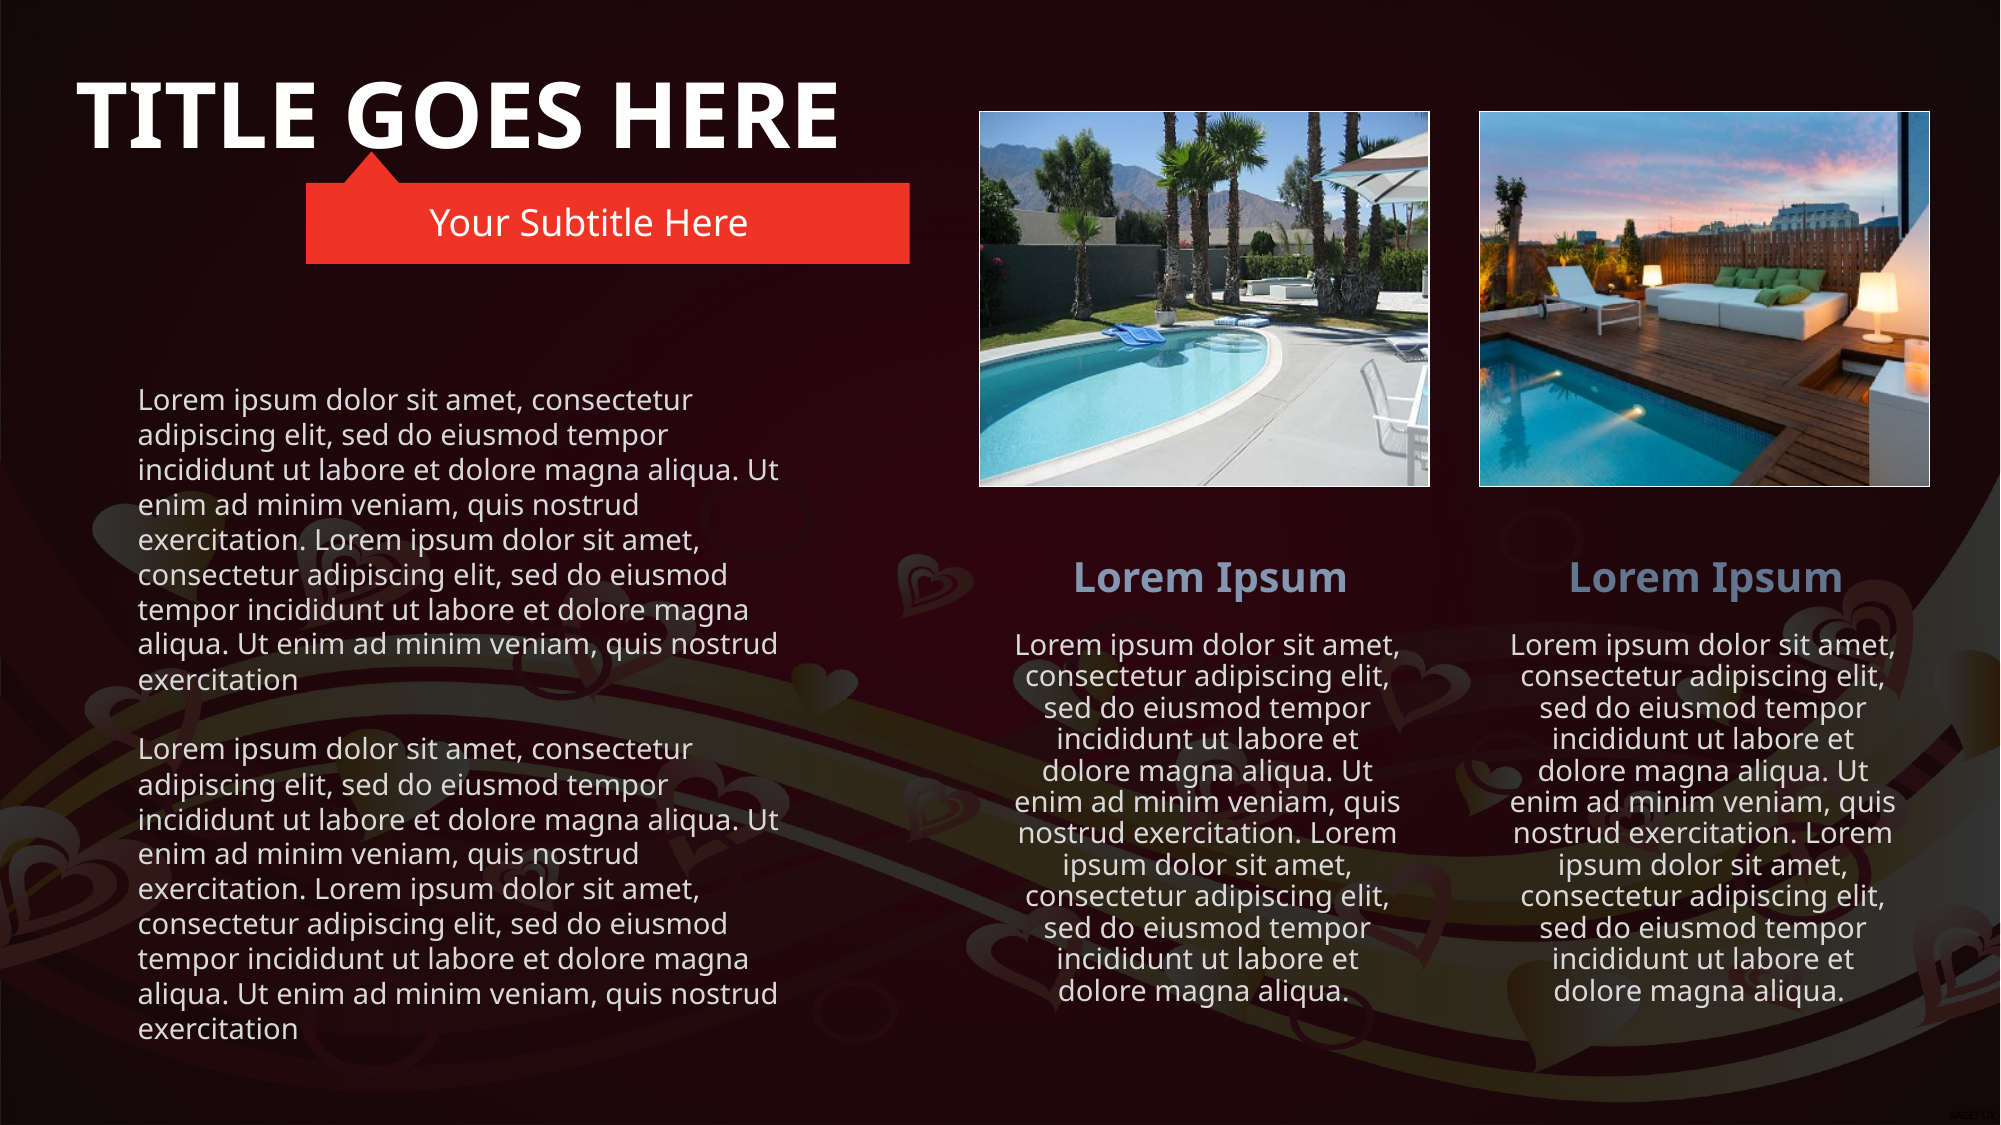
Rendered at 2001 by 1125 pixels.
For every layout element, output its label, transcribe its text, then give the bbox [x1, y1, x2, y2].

text_box [978, 110, 1430, 487]
text_box TITLE GOES HERE [60, 49, 965, 175]
text_box Lorem ipsum dolor sit amet, consectetur adipiscing elit, sed do eiusmod tempor incididunt ut labore et dolore magna aliqua. Ut enim ad minim veniam, quis nostrud exercitation. Lorem ipsum dolor sit amet, consectetur adipiscing elit, sed do eiusmod tempor incididunt ut labore et dolore magna aliqua. Ut enim ad minim veniam, quis nostrud exercitation Lorem ipsum dolor sit amet, consectetur adipiscing elit, sed do eiusmod tempor incididunt ut labore et dolore magna aliqua. Ut enim ad minim veniam, quis nostrud exercitation. Lorem ipsum dolor sit amet, consectetur adipiscing elit, sed do eiusmod tempor incididunt ut labore et dolore magna aliqua. Ut enim ad minim veniam, quis nostrud exercitation [122, 373, 798, 1125]
picture [0, 0, 2001, 1125]
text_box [1509, 543, 1900, 1006]
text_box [1013, 543, 1404, 1006]
text_box [1478, 110, 1930, 487]
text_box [306, 151, 910, 264]
